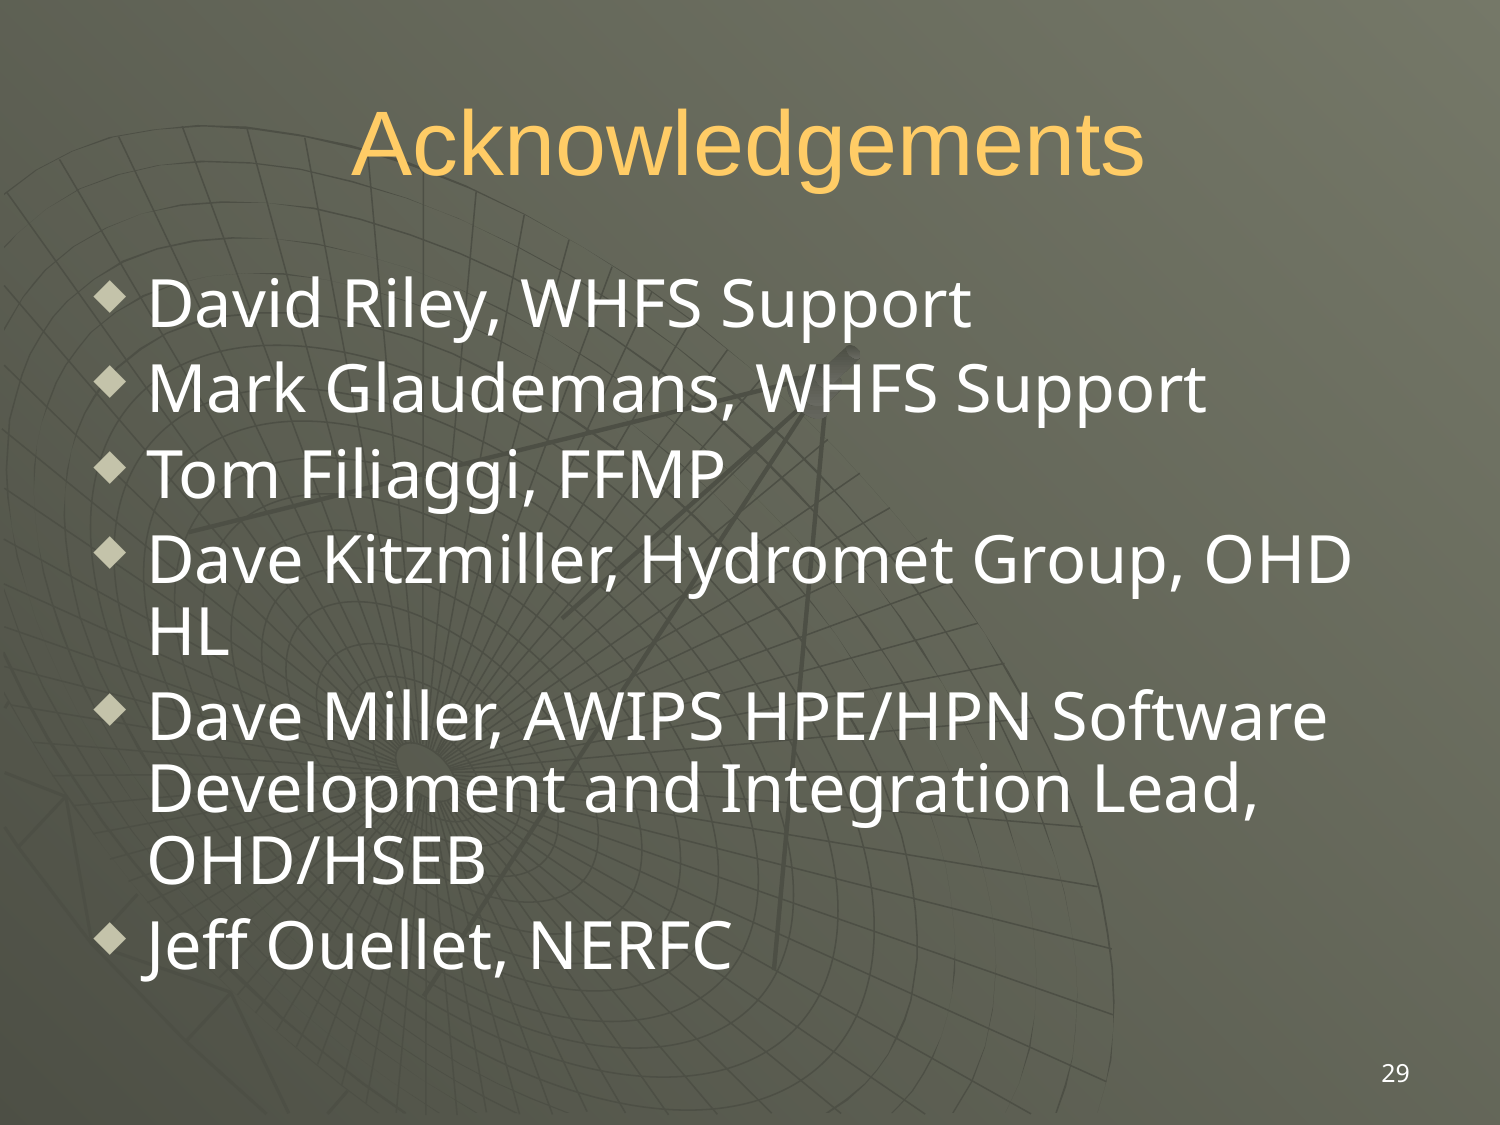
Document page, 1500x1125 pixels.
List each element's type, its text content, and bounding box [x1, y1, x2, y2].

title Acknowledgements [74, 45, 1426, 233]
list David Riley, WHFS Support Mark Glaudemans, WHFS Support Tom Filiaggi, FFMP Dave Kitzmiller, Hydromet Group, OHD HL Dave Miller, AWIPS HPE/HPN Software Development and Integration Lead, OHD/HSEB Jeff Ouellet, NERFC [74, 262, 1426, 1006]
slide_number 29 [1074, 1023, 1426, 1100]
